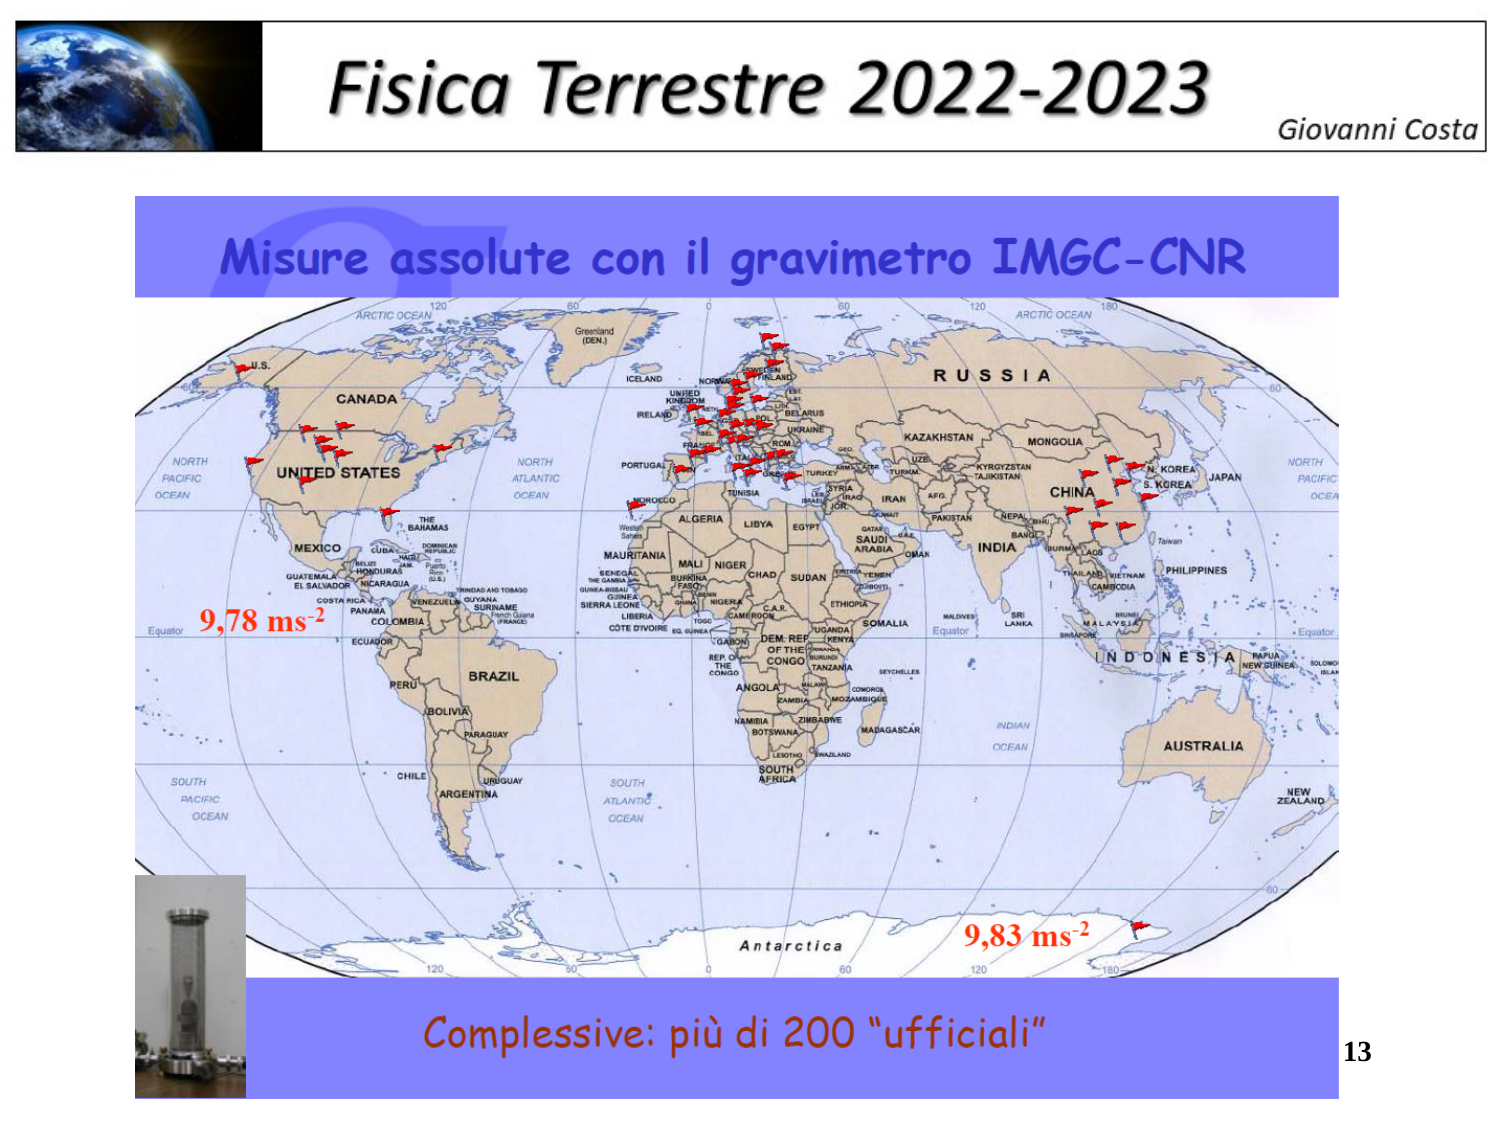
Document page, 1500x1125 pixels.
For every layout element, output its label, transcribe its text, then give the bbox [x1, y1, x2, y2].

picture [0, 0, 1500, 1125]
slide_number 13 [1344, 1024, 1388, 1101]
